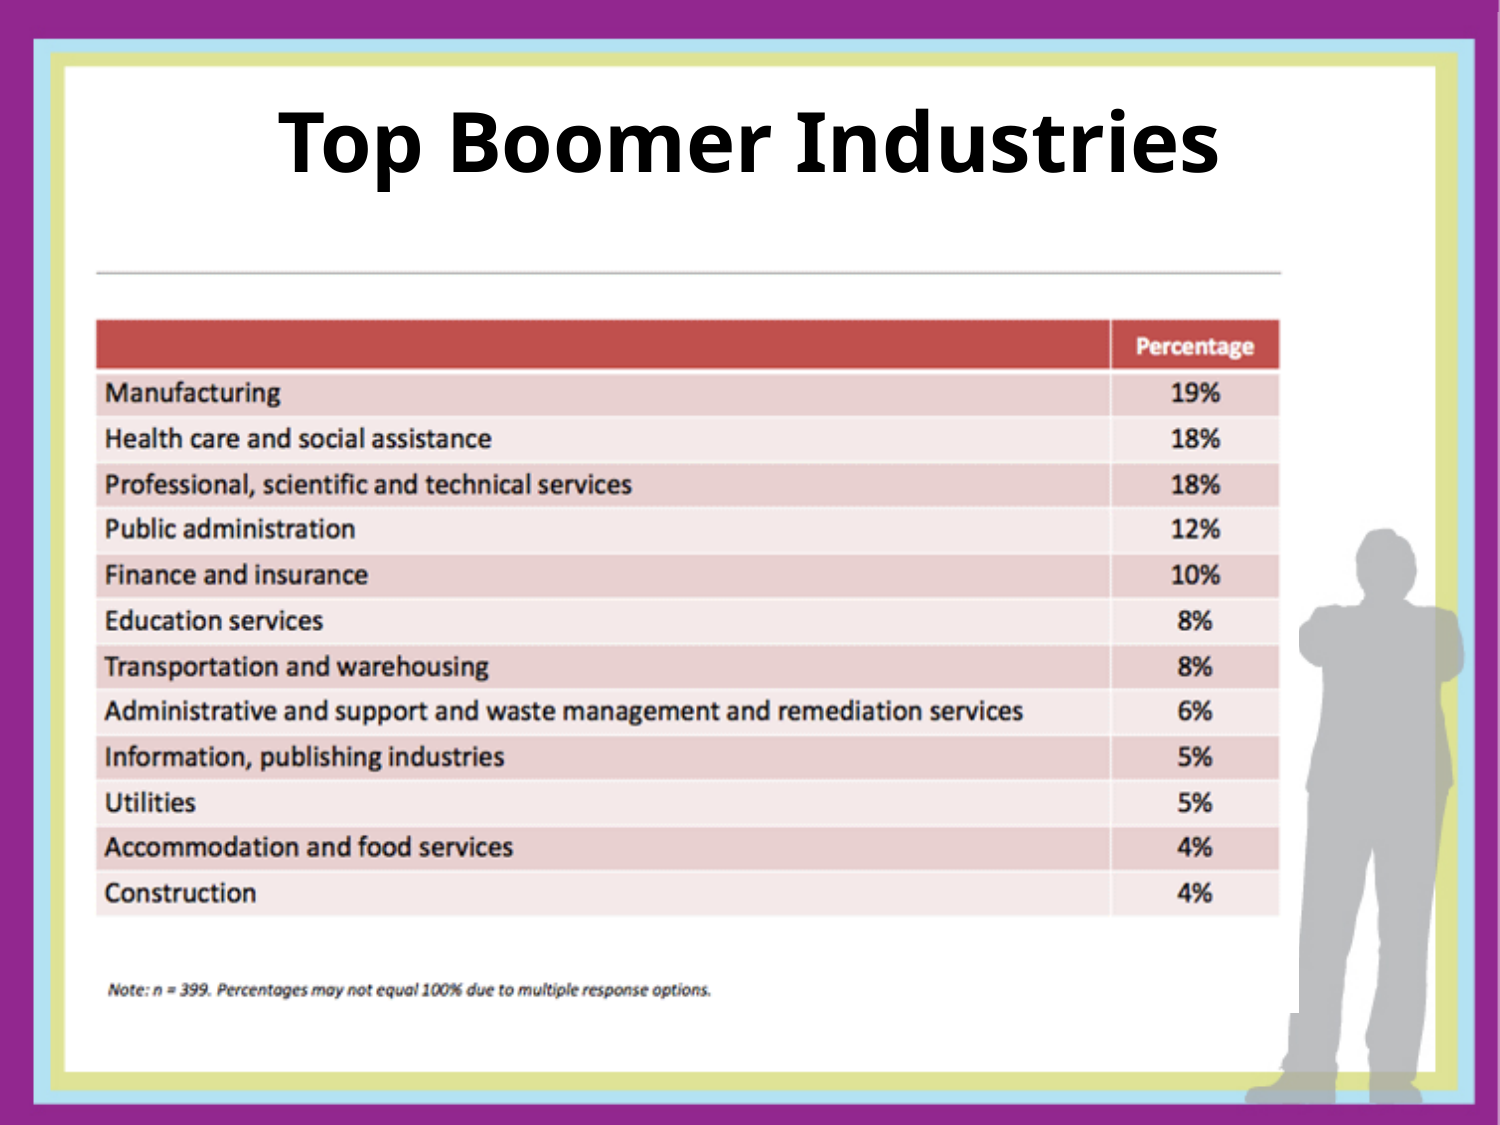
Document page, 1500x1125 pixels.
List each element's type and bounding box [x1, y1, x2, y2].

picture [0, 0, 1500, 1125]
list [74, 249, 1299, 1013]
